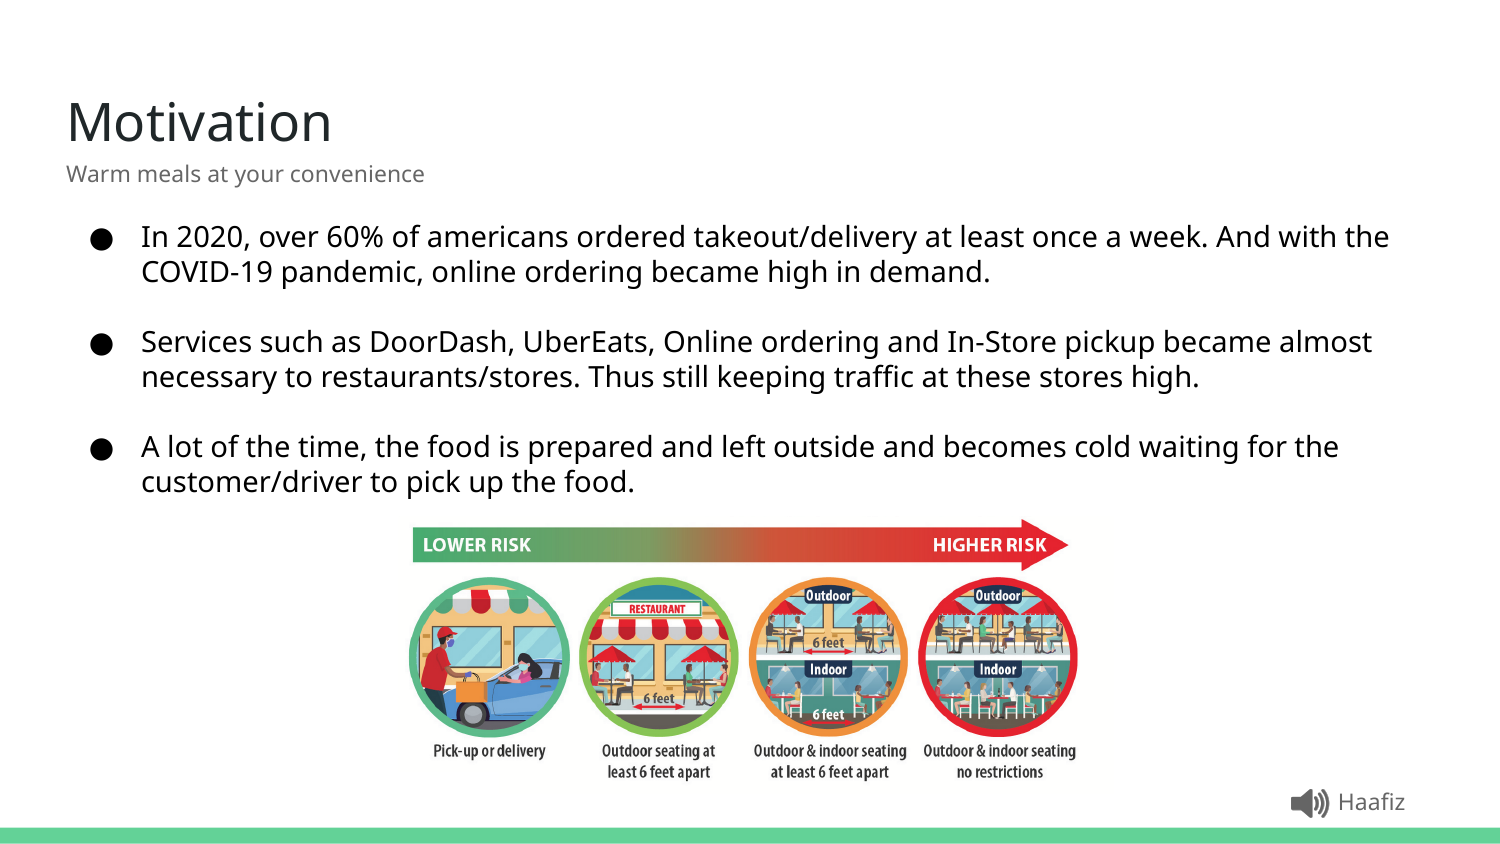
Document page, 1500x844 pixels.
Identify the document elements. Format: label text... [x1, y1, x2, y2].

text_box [386, 516, 1114, 806]
text_box Warm meals at your convenience [51, 145, 726, 201]
text_box Haafiz [1322, 773, 1458, 829]
text_box In 2020, over 60% of americans ordered takeout/delivery at least once a week. And with the COVID-19 pandemic, online ordering became high in demand. Services such as DoorDash, UberEats, Online ordering and In-Store pickup became almost necessary to restaurants/stores. Thus still keeping traffic at these stores high. A lot of the time, the food is prepared and left outside and becomes cold waiting for the customer/driver to pick up the food. [51, 203, 1409, 514]
picture [1289, 782, 1330, 823]
title Motivation [51, 72, 1449, 167]
